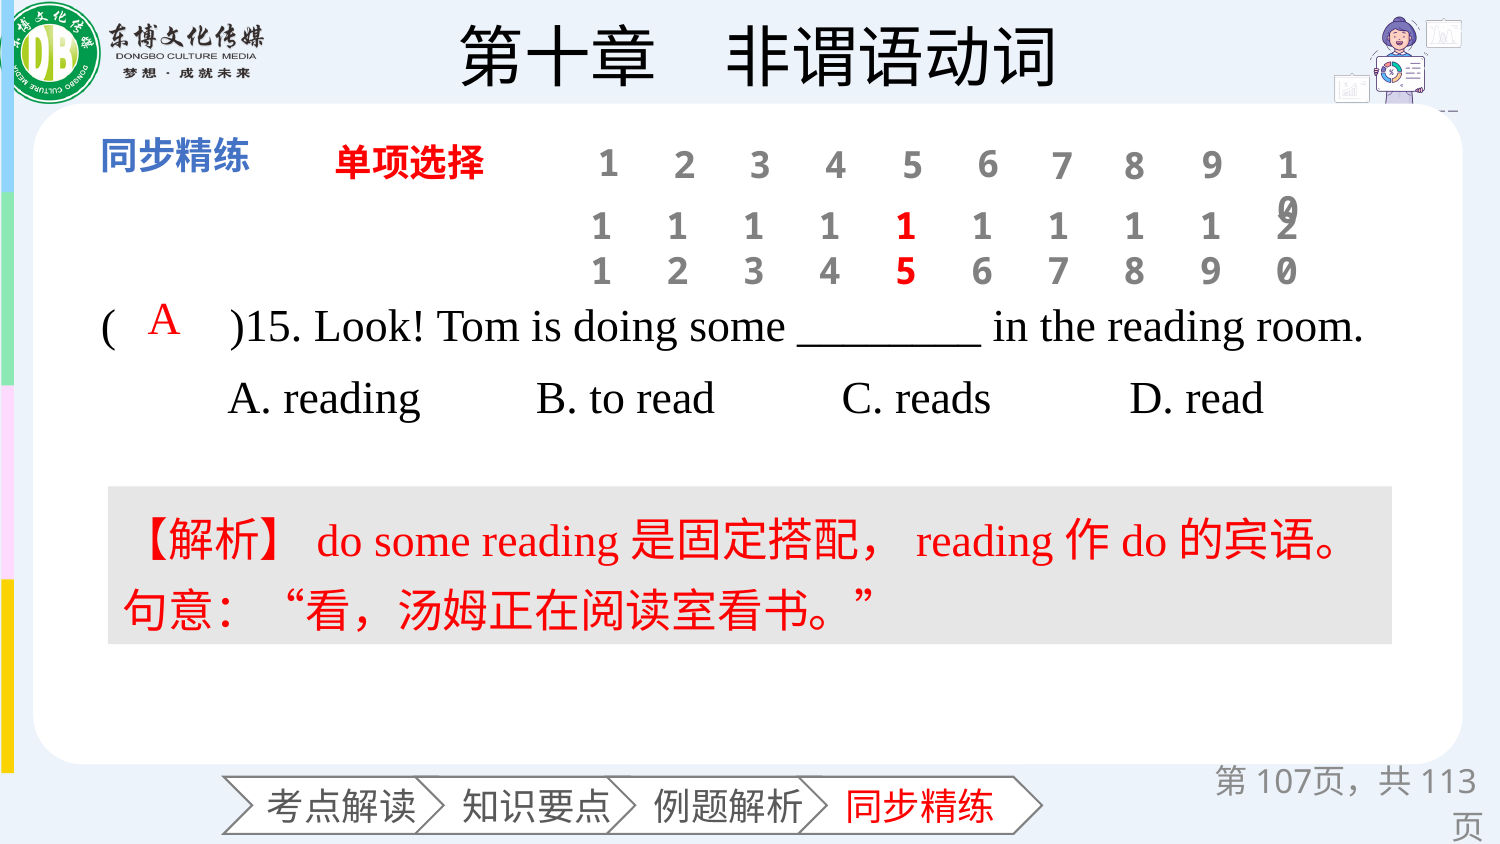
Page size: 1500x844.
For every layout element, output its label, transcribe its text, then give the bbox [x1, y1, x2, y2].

text_box ( )15. Look! Tom is doing some ________ in the reading room. A. reading B. to read C. reads D. read [86, 272, 1448, 492]
text_box 12 [651, 194, 720, 300]
picture [1312, 0, 1487, 131]
text_box 17 [1032, 194, 1101, 300]
text_box 5 [886, 133, 941, 193]
text_box 单项选择 [319, 131, 505, 192]
text_box A [132, 280, 198, 351]
text_box 18 [1108, 194, 1177, 300]
slide_number 第页，共113页 [1195, 780, 1500, 826]
picture [14, 1, 265, 104]
text_box 20 [1260, 194, 1330, 300]
text_box 13 [727, 194, 797, 300]
text_box 2 [658, 133, 713, 193]
text_box 19 [1184, 194, 1253, 300]
text_box 16 [956, 194, 1025, 300]
text_box 9 [1186, 133, 1240, 193]
text_box 1 [582, 131, 637, 194]
text_box 11 [575, 194, 644, 300]
text_box 14 [804, 194, 873, 300]
text_box 6 [962, 132, 1015, 194]
text_box 8 [1108, 134, 1163, 194]
text_box 4 [809, 133, 865, 193]
text_box 【解析】do some reading是固定搭配，reading作do的宾语。 句意：“看，汤姆正在阅读室看书。” [107, 486, 1392, 645]
text_box 7 [1036, 134, 1089, 192]
text_box 10 [1262, 133, 1331, 238]
text_box 3 [734, 133, 788, 193]
text_box 15 [880, 194, 949, 300]
